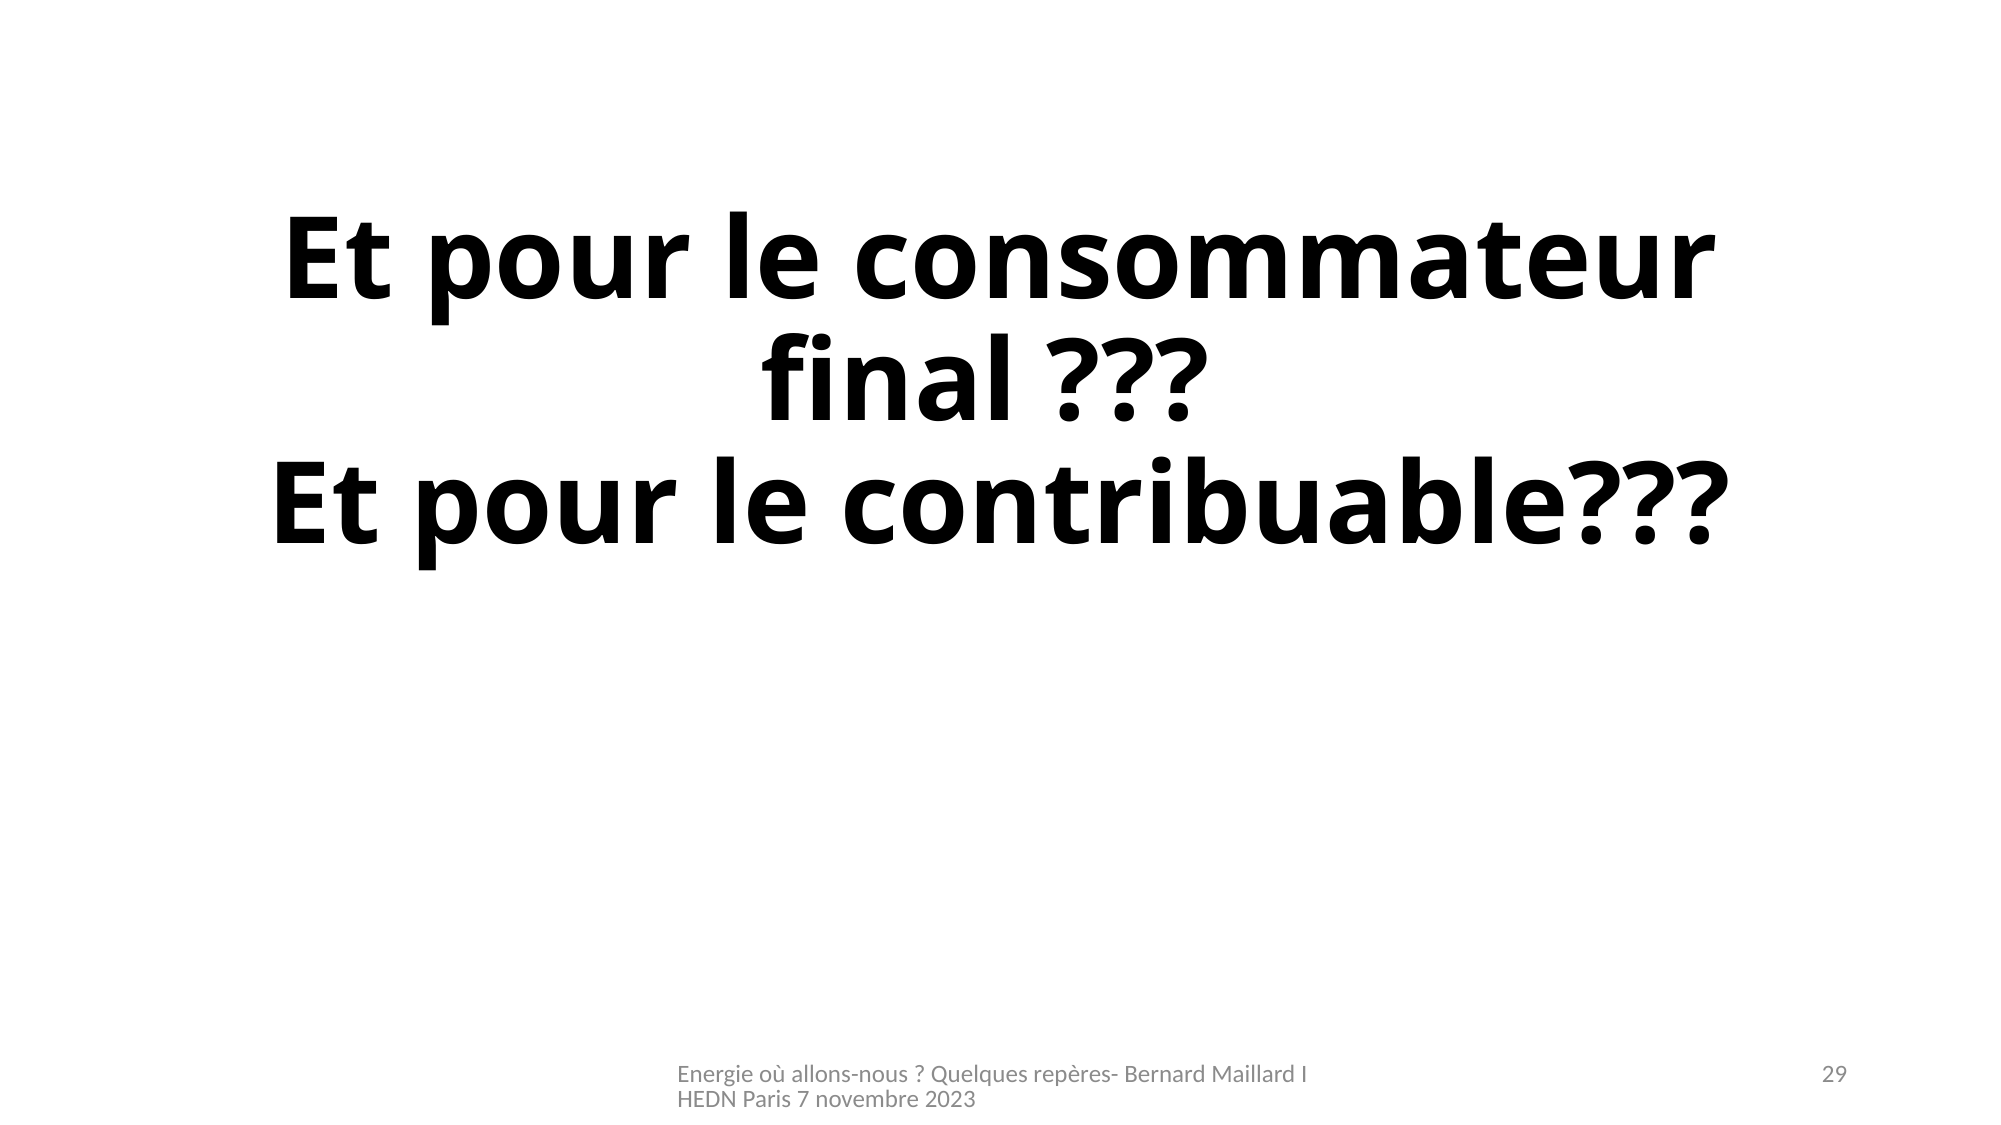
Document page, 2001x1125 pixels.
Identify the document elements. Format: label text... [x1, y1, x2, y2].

footer Energie où allons-nous ? Quelques repères- Bernard Maillard IHEDN Paris 7 novembre 2023 [662, 1042, 1338, 1103]
slide_number 29 [1412, 1042, 1863, 1103]
title Et pour le consommateur final ??? Et pour le contribuable??? [249, 184, 1750, 576]
